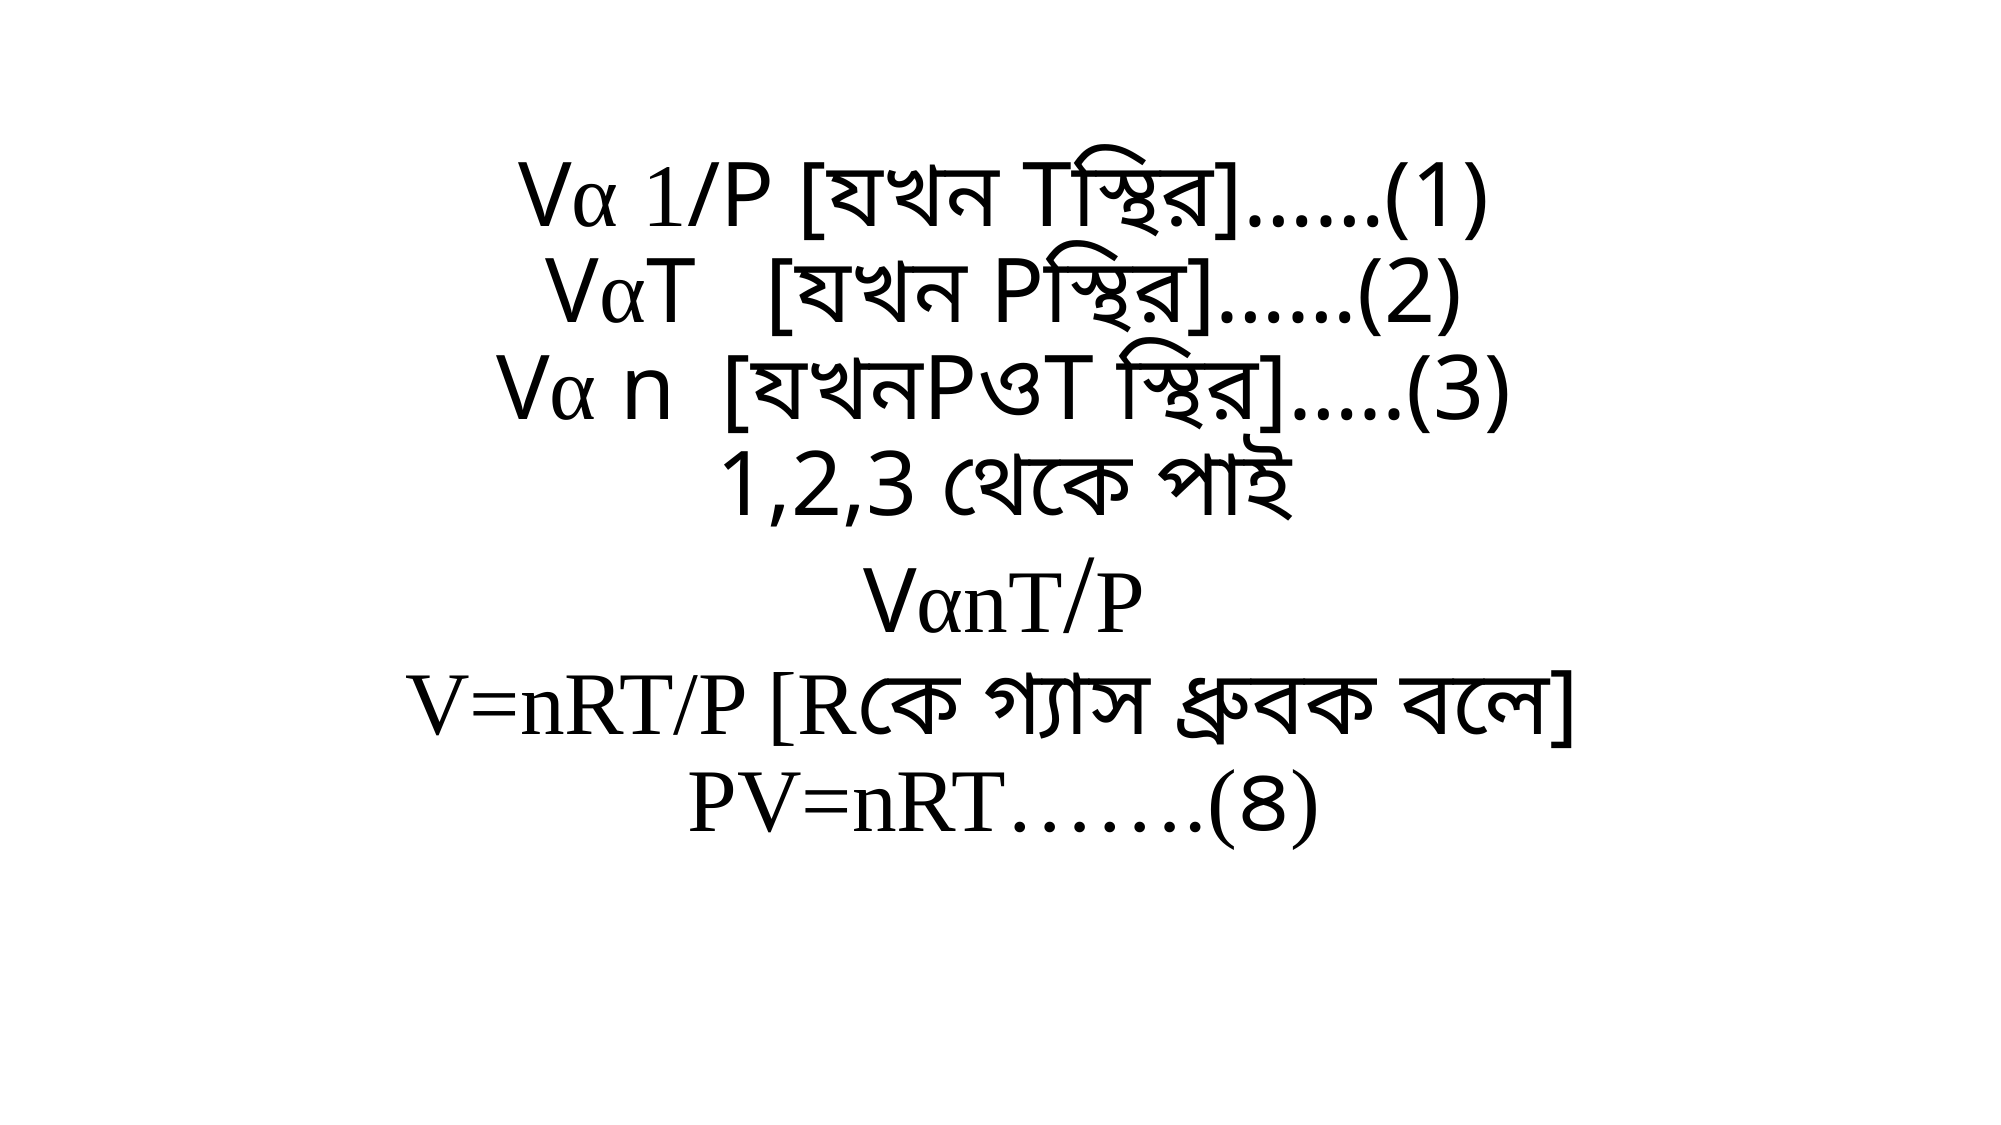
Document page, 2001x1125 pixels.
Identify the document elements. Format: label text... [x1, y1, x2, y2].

title Vα 1/P [যখন Tস্থির]……(1) VαT [যখন Pস্থির]……(2) Vα n [যখনPওT স্থির]…..(3) 1,2,3 থেকে পাই VαnT/P V=nRT/P [Rকে গ্যাস ধ্রুবক বলে] PV=nRT…….(৪) [253, 32, 1754, 1066]
